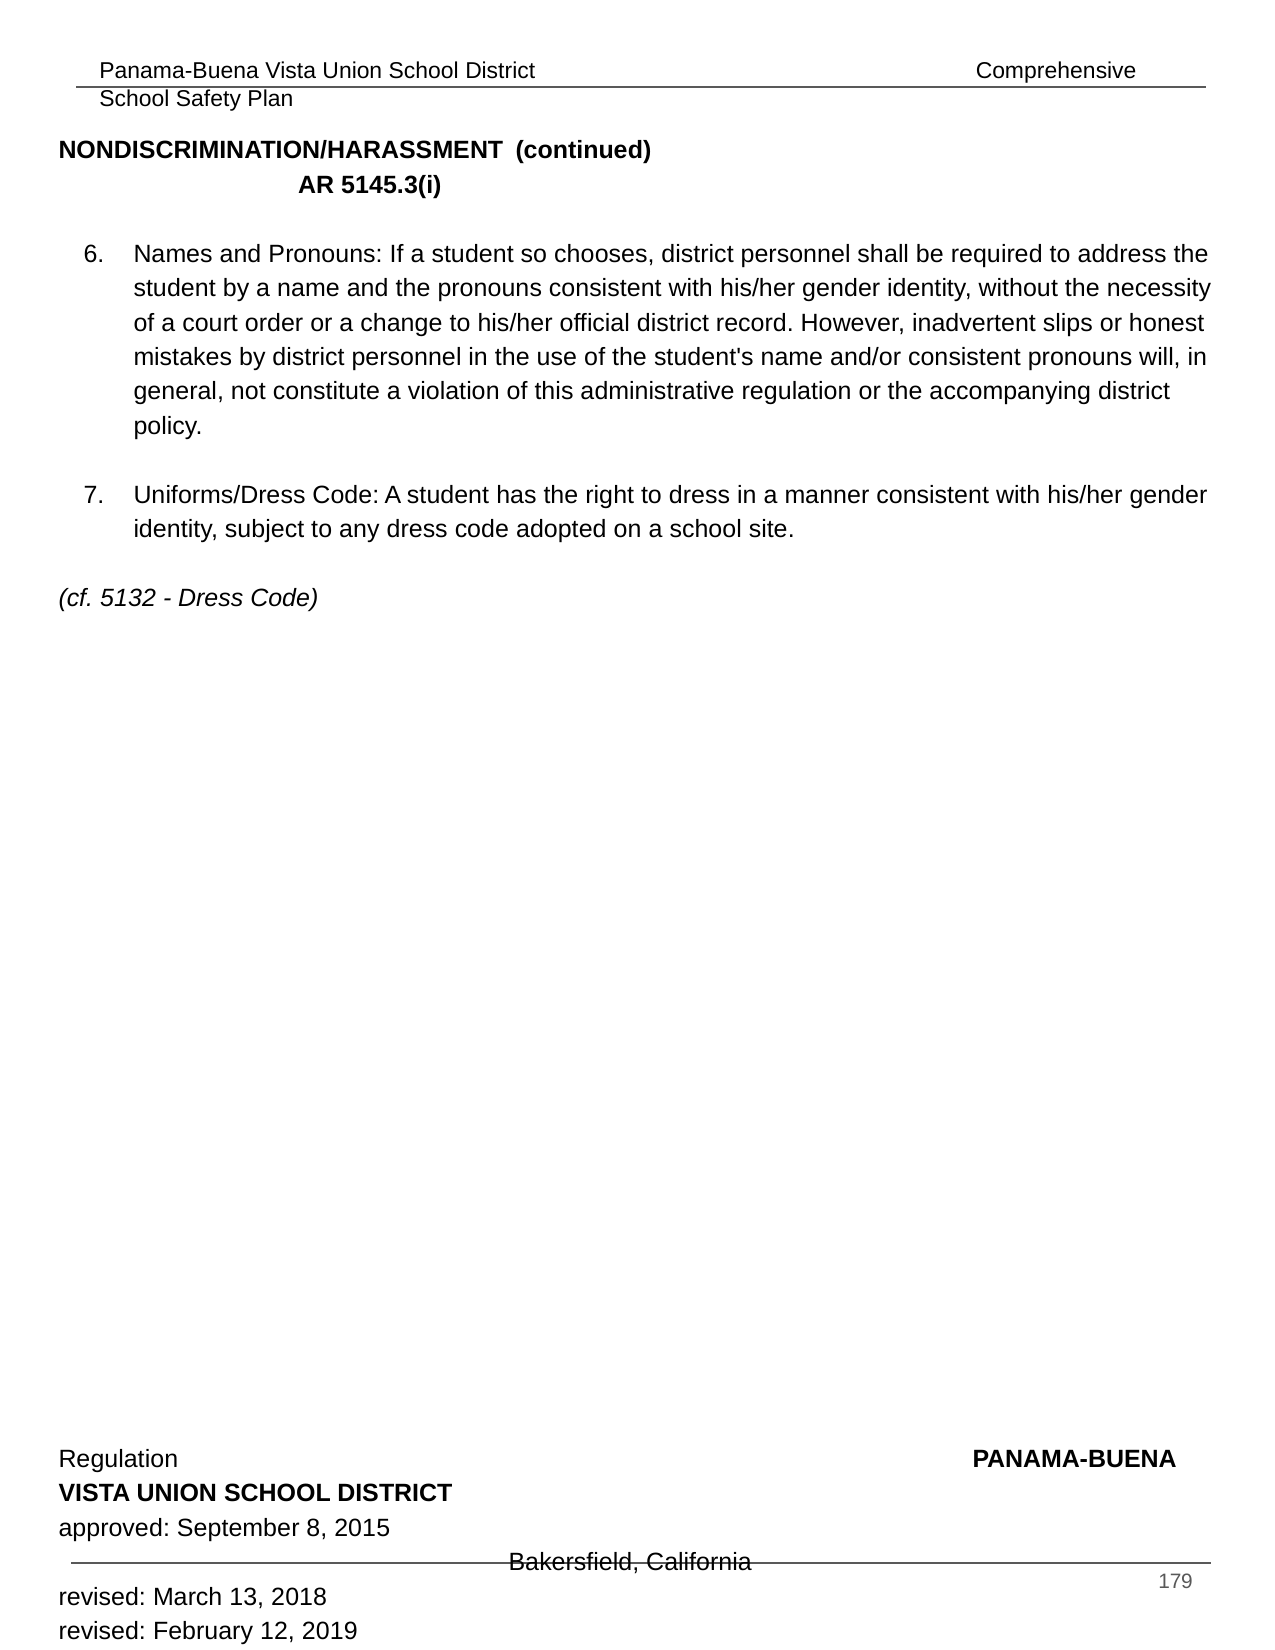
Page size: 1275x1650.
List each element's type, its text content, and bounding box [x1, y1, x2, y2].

list NONDISCRIMINATION/HARASSMENT (continued) AR 5145.3(i) Names and Pronouns: If a student so chooses, district personnel shall be required to address the student by a name and the pronouns consistent with his/her gender identity, without the necessity of a court order or a change to his/her official district record. However, inadvertent slips or honest mistakes by district personnel in the use of the student's name and/or consistent pronouns will, in general, not constitute a violation of this administrative regulation or the accompanying district policy. Uniforms/Dress Code: A student has the right to dress in a manner consistent with his/her gender identity, subject to any dress code adopted on a school site. (cf. 5132 - Dress Code) Regulation PANAMA-BUENA VISTA UNION SCHOOL DISTRICT approved: September 8, 2015 Bakersfield, California revised: March 13, 2018 revised: February 12, 2019 [43, 114, 1232, 1564]
slide_number ‹#› [1131, 1552, 1208, 1623]
